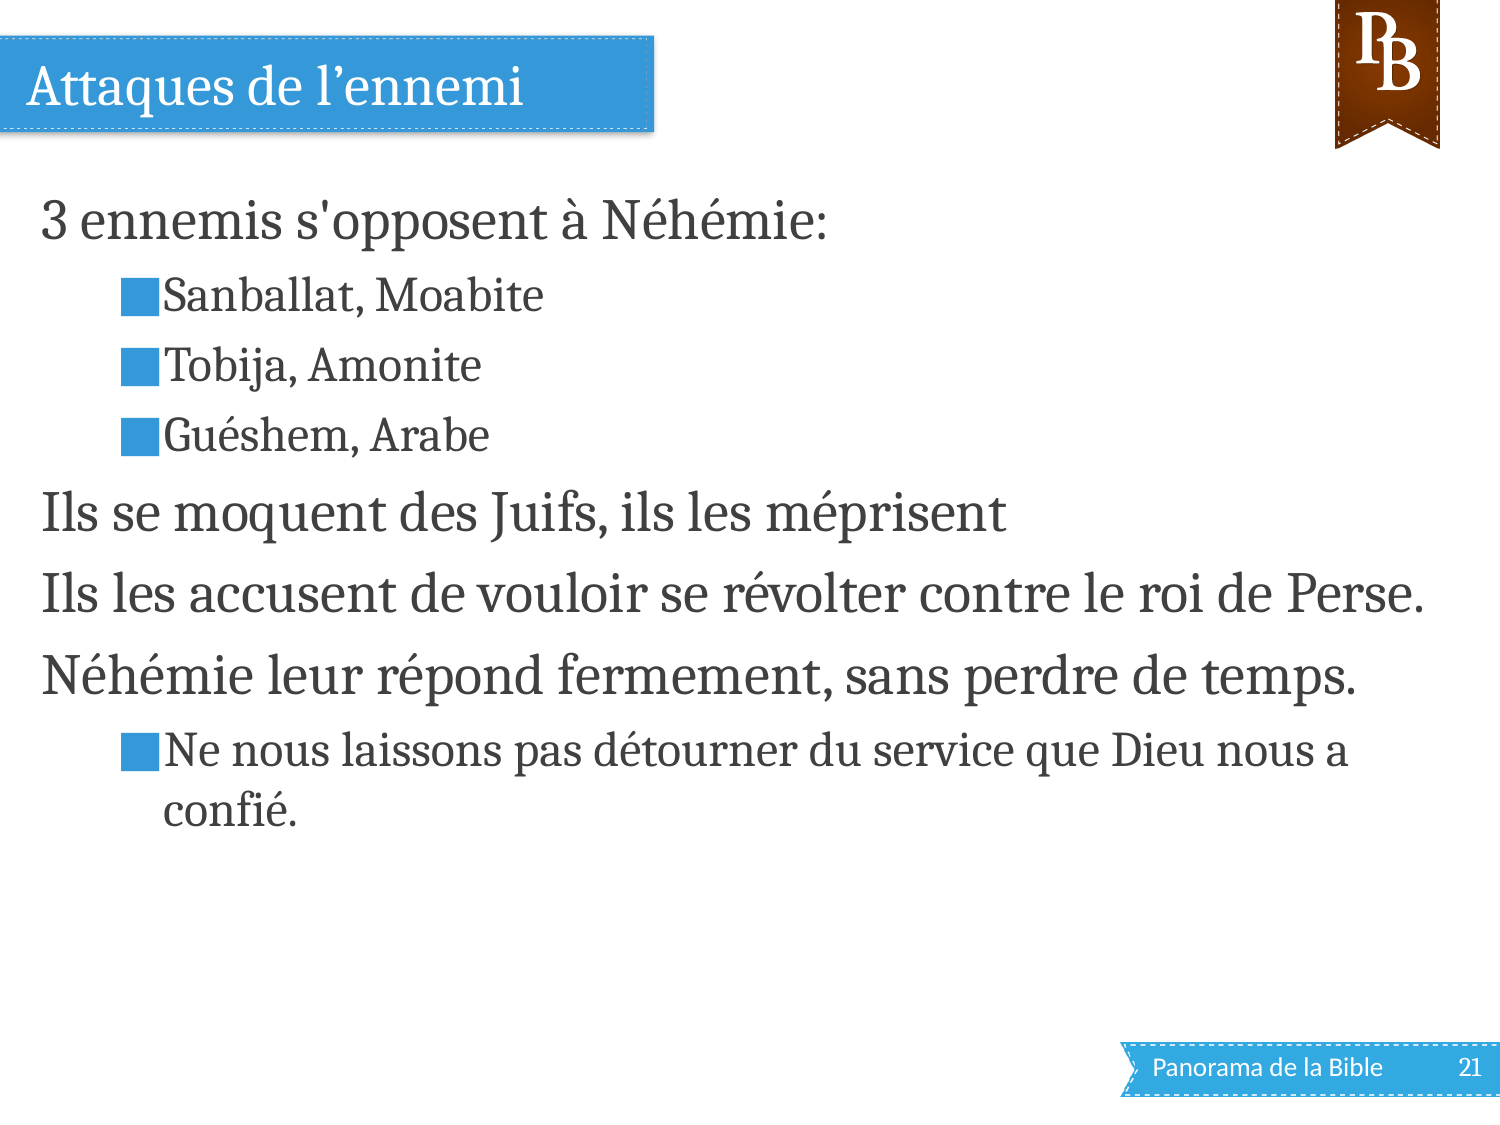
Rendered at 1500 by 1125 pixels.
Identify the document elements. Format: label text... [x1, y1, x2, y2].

picture [1335, 0, 1440, 149]
picture [0, 38, 11, 129]
title Attaques de l’ennemi [11, 35, 647, 129]
picture [1120, 1042, 1500, 1097]
list 3 ennemis s'opposent à Néhémie: Sanballat, Moabite Tobija, Amonite Guéshem, Arabe Ils se moquent des Juifs, ils les méprisent Ils les accusent de vouloir se révolter contre le roi de Perse. Néhémie leur répond fermement, sans perdre de temps. Ne nous laissons pas détourner du service que Dieu nous a confié. [26, 173, 1468, 1023]
